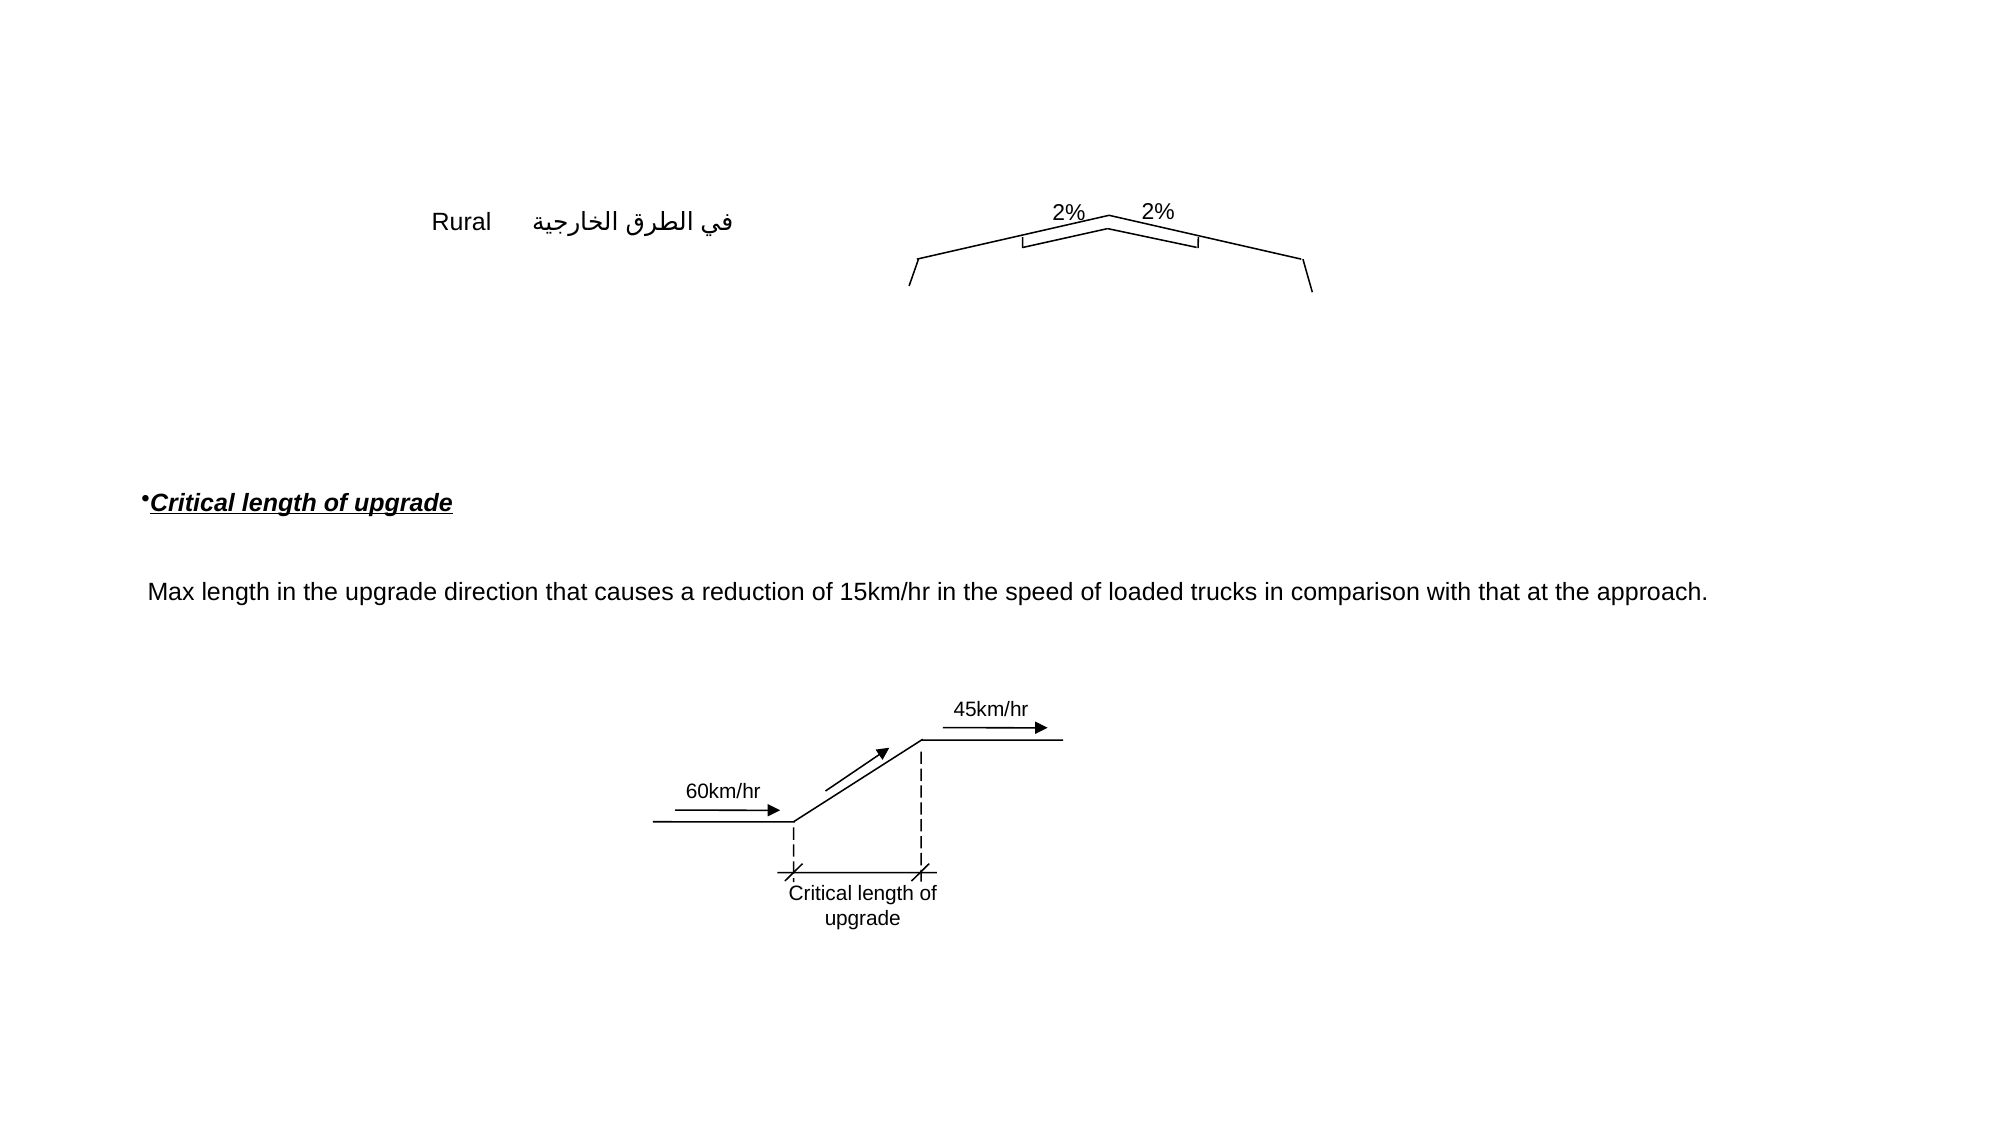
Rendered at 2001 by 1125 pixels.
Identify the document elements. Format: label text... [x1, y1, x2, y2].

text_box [909, 189, 1313, 293]
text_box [652, 688, 1064, 971]
text_box Max length in the upgrade direction that causes a reduction of 15km/hr in the speed of loaded trucks in comparison with that at the approach. [132, 538, 1787, 658]
text_box Critical length of upgrade [126, 478, 893, 569]
text_box Rural في الطرق الخارجية [387, 138, 967, 289]
